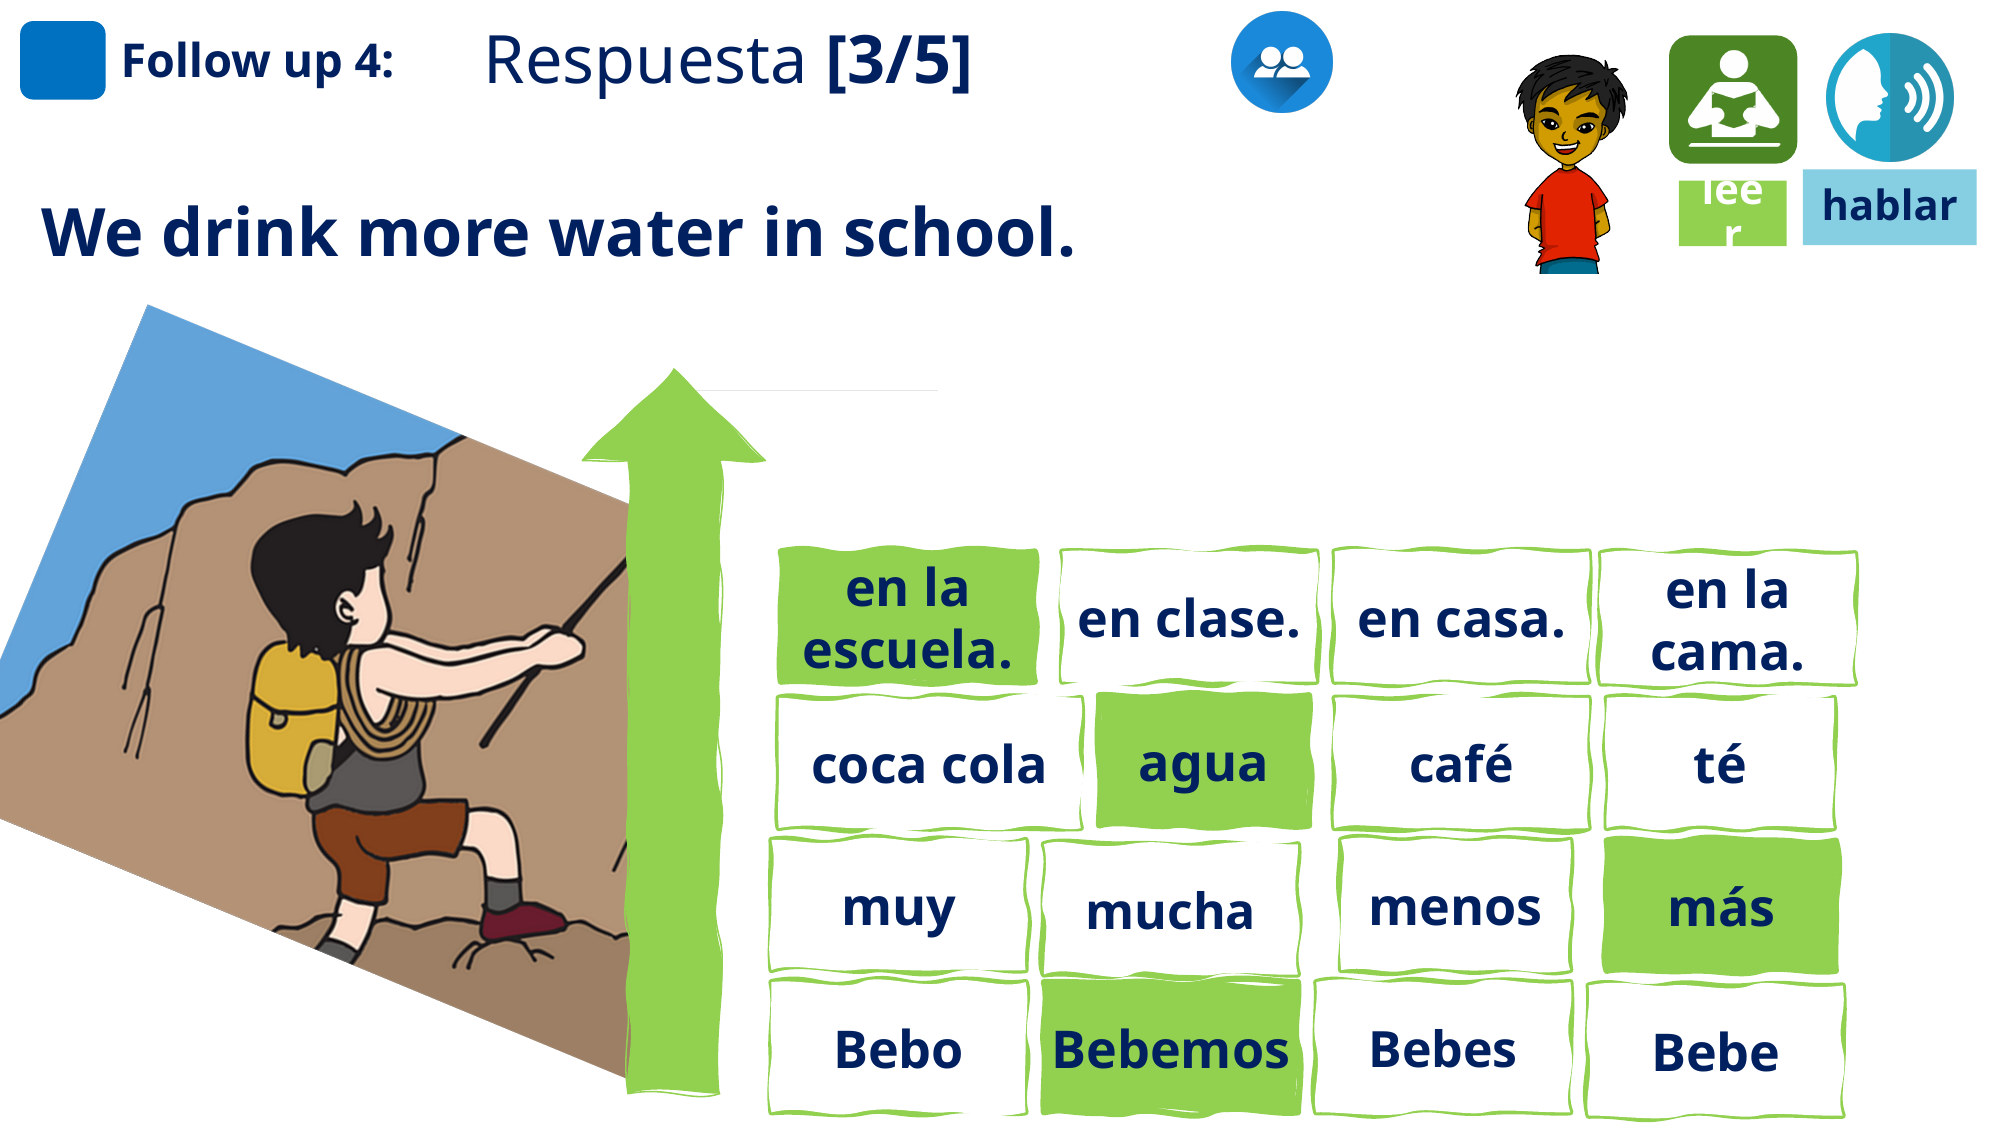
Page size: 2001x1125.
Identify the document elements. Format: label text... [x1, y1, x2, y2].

picture [1668, 35, 1798, 164]
text_box en casa. [1331, 548, 1591, 686]
picture [1496, 48, 1636, 274]
text_box Bebes [1313, 979, 1573, 1116]
picture [0, 303, 939, 1087]
text_box We drink more water in school. [26, 182, 1517, 278]
text_box hablar [1802, 169, 1977, 246]
picture [1231, 11, 1333, 113]
text_box [20, 21, 106, 100]
text_box muy [939, 837, 1029, 973]
text_box [627, 1087, 720, 1097]
text_box coca cola [939, 694, 1083, 831]
text_box Bebemos [1041, 978, 1301, 1117]
text_box en clase. [1059, 548, 1319, 686]
text_box café [1332, 694, 1591, 832]
picture [1825, 33, 1954, 162]
text_box en la escuela. [939, 548, 1037, 686]
text_box Respuesta [3/5] [469, 9, 989, 105]
text_box menos [1339, 836, 1572, 973]
title Follow up 4: [105, 14, 473, 110]
text_box en la cama. [1598, 550, 1857, 687]
text_box más [1603, 837, 1840, 974]
text_box Bebo [768, 979, 1028, 1116]
text_box té [1604, 694, 1836, 831]
text_box agua [1097, 693, 1312, 828]
text_box leer [1678, 180, 1787, 247]
text_box Bebe [1586, 982, 1845, 1120]
text_box mucha [1041, 841, 1300, 979]
